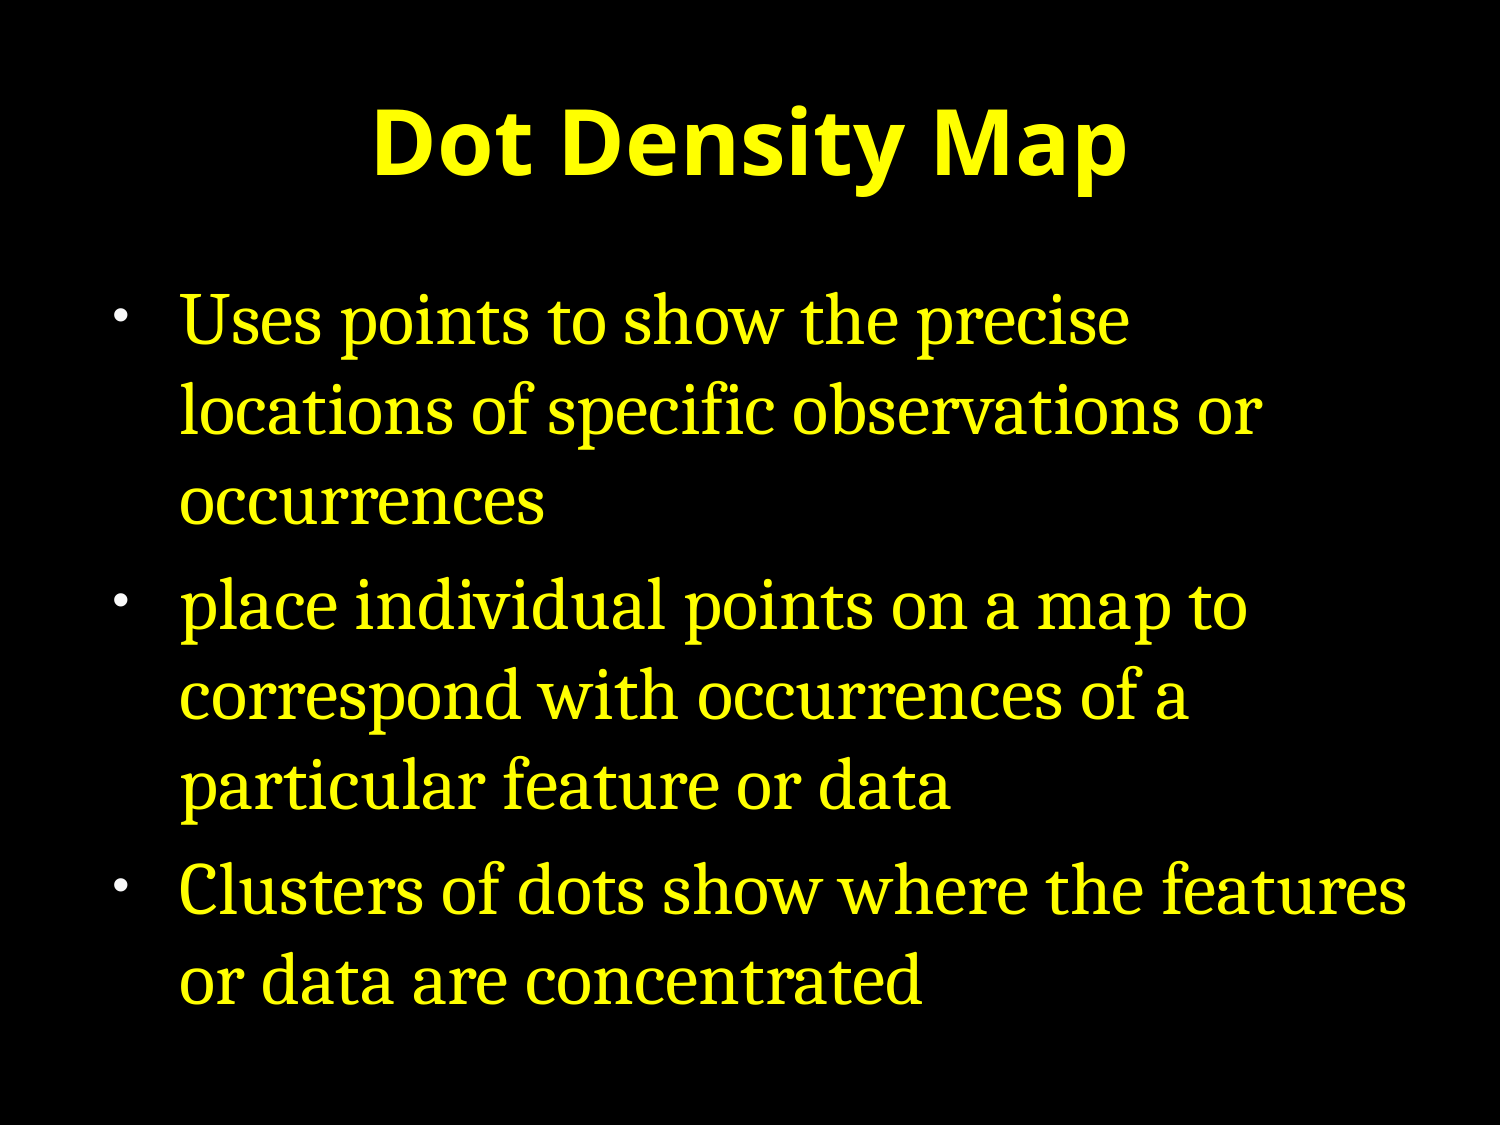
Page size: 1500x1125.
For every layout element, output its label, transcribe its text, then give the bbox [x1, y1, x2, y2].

title Dot Density Map [75, 45, 1425, 233]
list Uses points to show the precise locations of specific observations or occurrences place individual points on a map to correspond with occurrences of a particular feature or data Clusters of dots show where the features or data are concentrated [75, 262, 1425, 1035]
